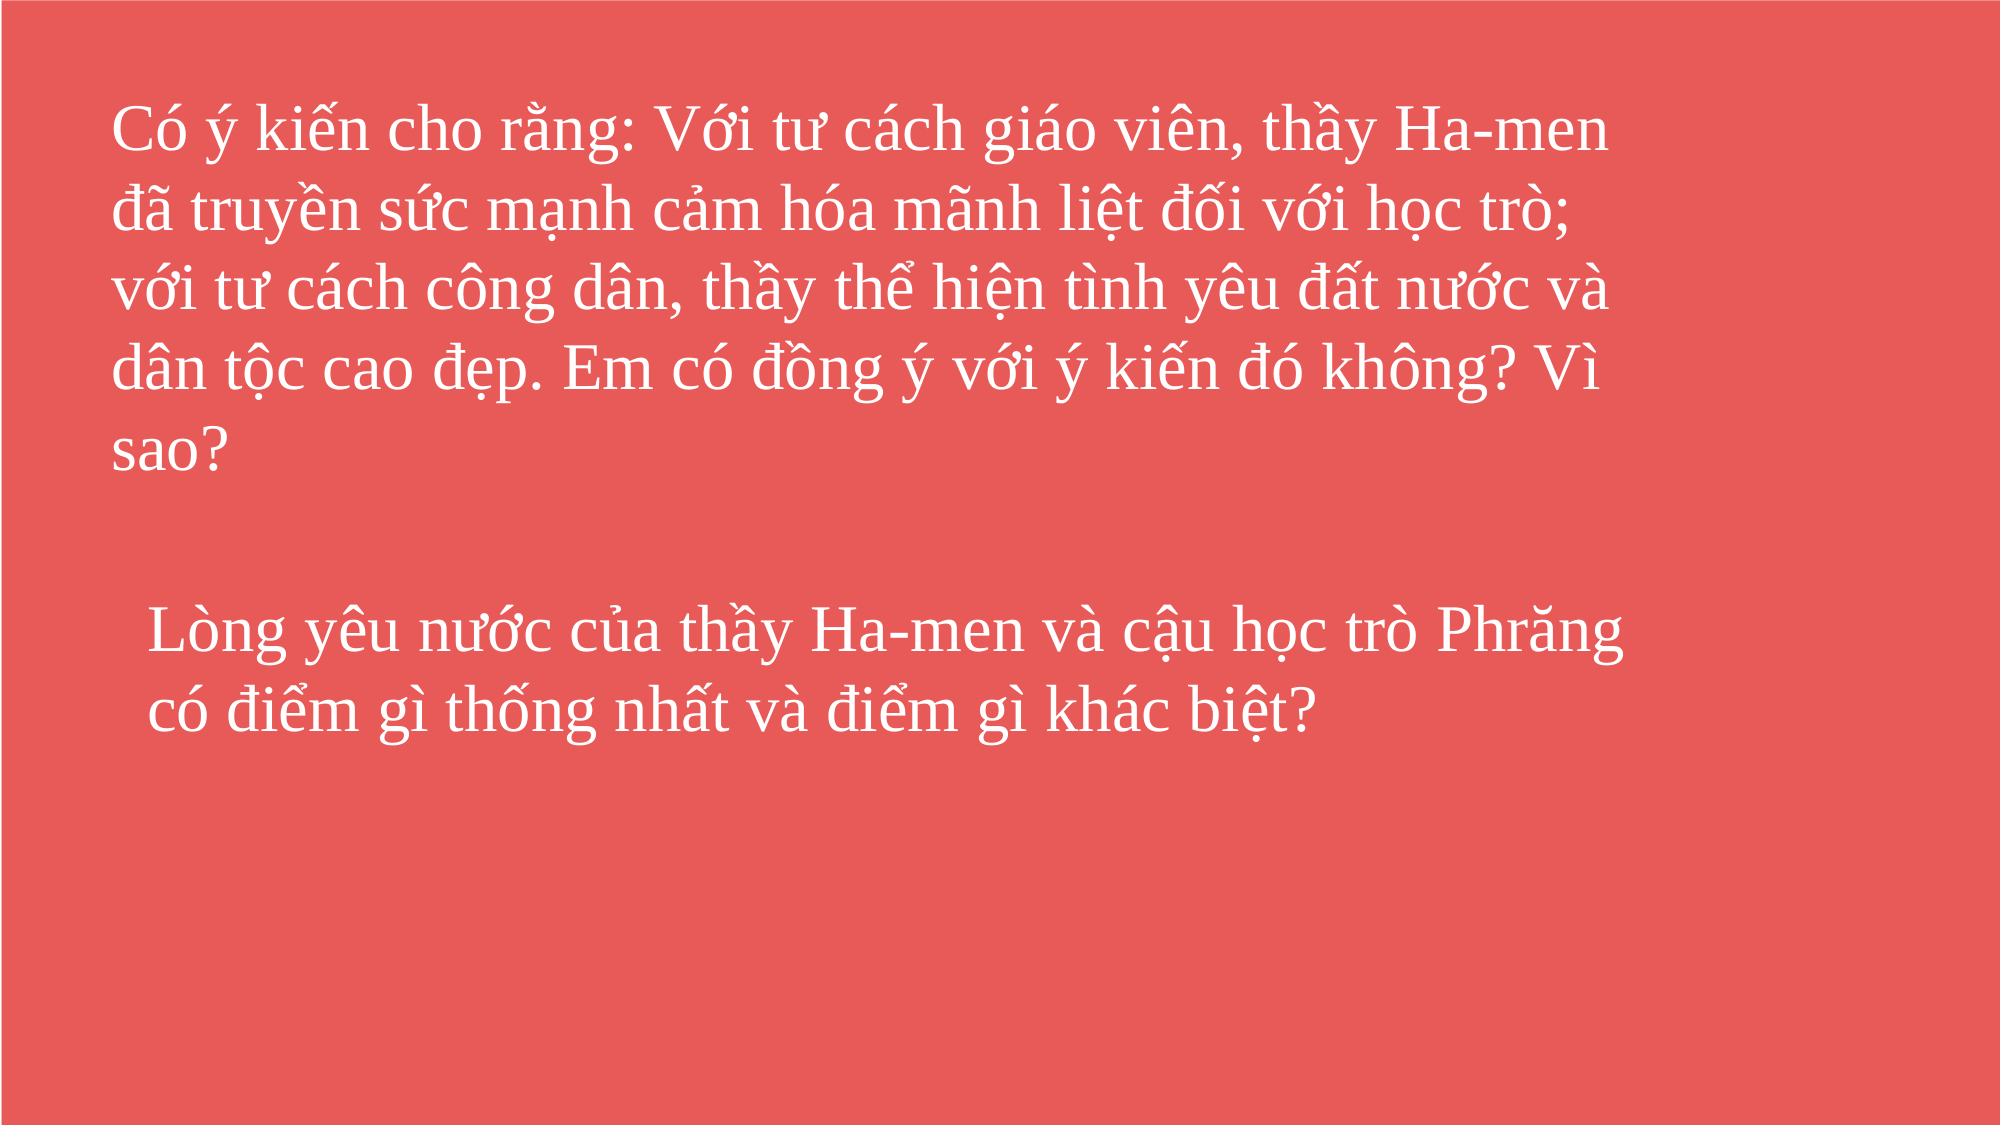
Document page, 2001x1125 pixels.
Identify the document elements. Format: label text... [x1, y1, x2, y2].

picture [3, 1, 2000, 1125]
text_box Có ý kiến cho rằng: Với tư cách giáo viên, thầy Ha-men đã truyền sức mạnh cảm hóa mãnh liệt đối với học trò; với tư cách công dân, thầy thể hiện tình yêu đất nước và dân tộc cao đẹp. Em có đồng ý với ý kiến đó không? Vì sao? [96, 76, 1644, 491]
text_box Lòng yêu nước của thầy Ha-men và cậu học trò Phrăng có điểm gì thống nhất và điểm gì khác biệt? [132, 577, 1680, 753]
